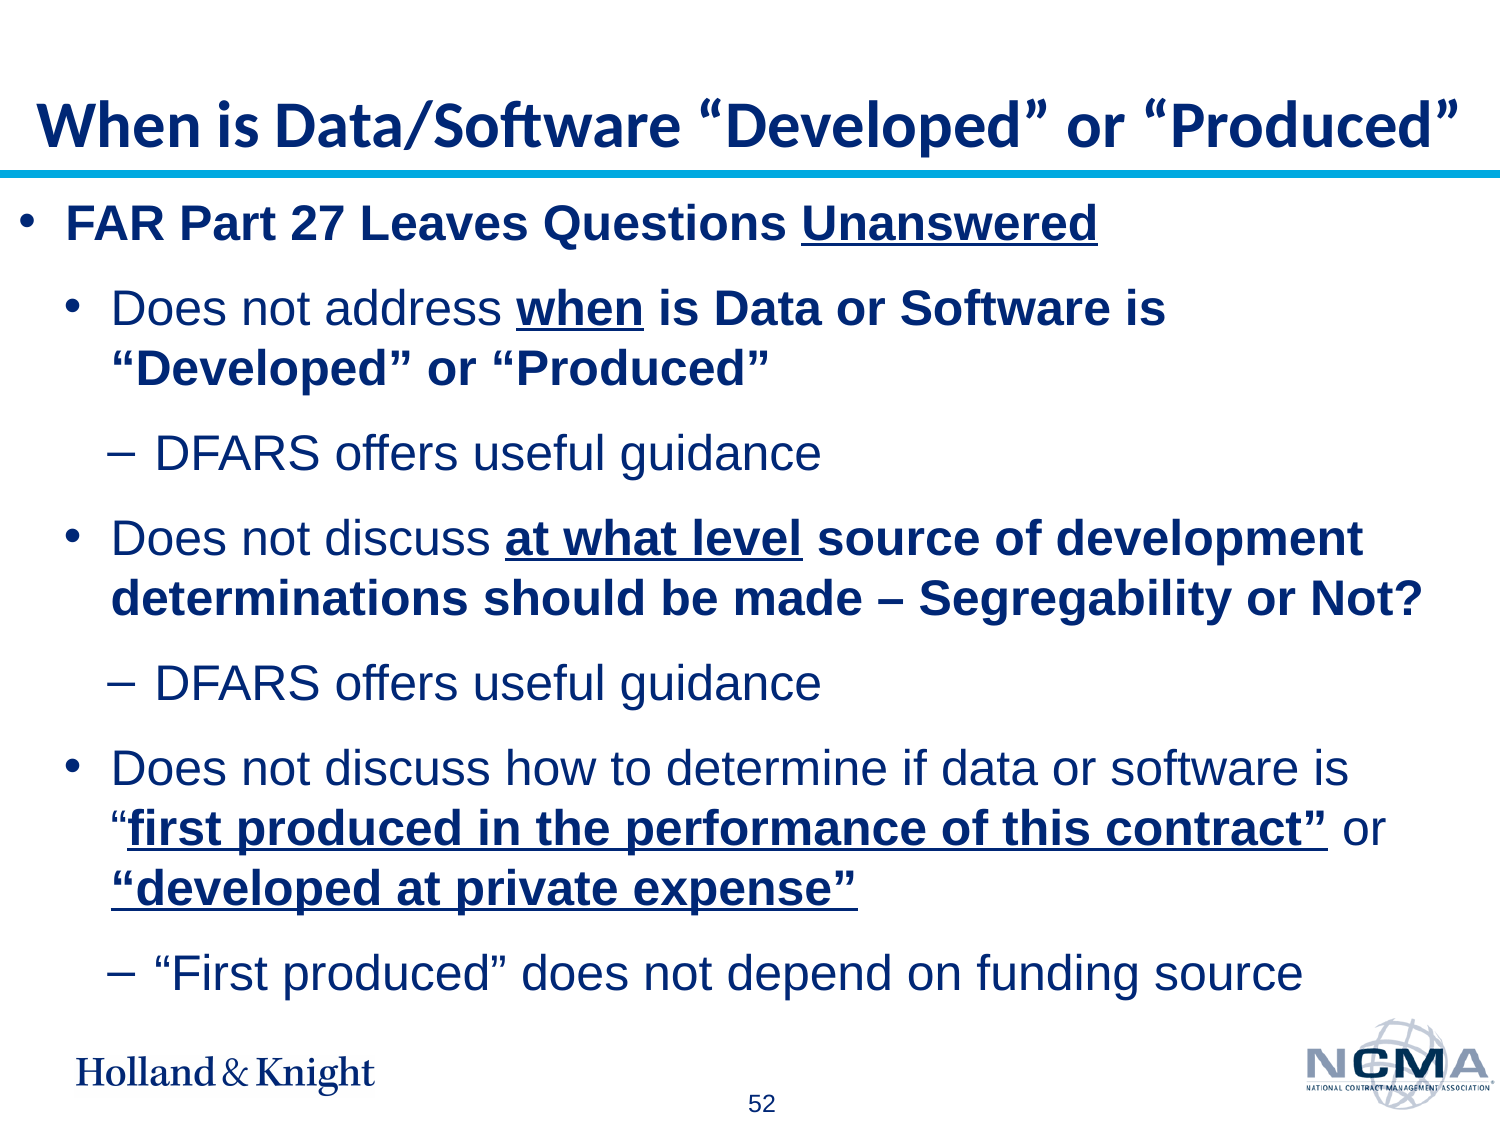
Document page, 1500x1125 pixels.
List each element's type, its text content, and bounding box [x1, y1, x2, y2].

picture [74, 1055, 375, 1098]
picture [1300, 1003, 1500, 1125]
slide_number 52 [634, 1084, 792, 1125]
list FAR Part 27 Leaves Questions Unanswered Does not address when is Data or Software is “Developed” or “Produced” DFARS offers useful guidance Does not discuss at what level source of development determinations should be made – Segregability or Not? DFARS offers useful guidance Does not discuss how to determine if data or software is “first produced in the performance of this contract” or “developed at private expense” “First produced” does not depend on funding source [18, 190, 1464, 1024]
title When is Data/Software “Developed” or “Produced” [0, 20, 1500, 169]
